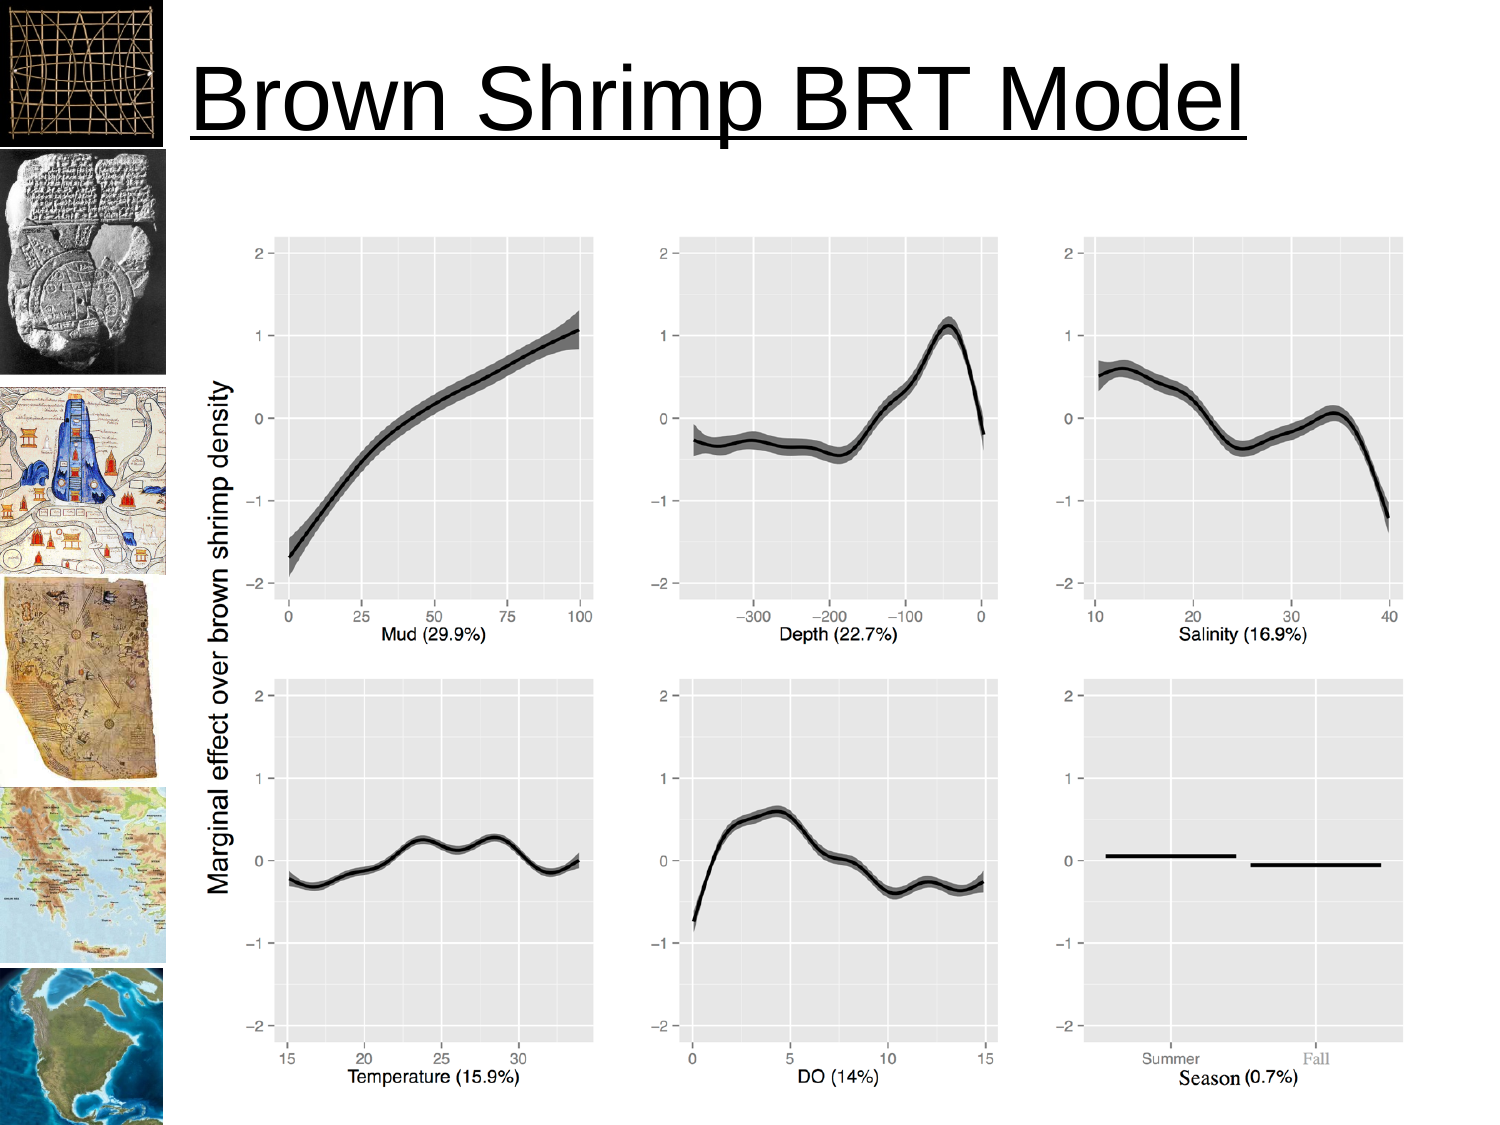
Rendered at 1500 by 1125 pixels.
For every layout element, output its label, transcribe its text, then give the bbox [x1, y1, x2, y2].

picture [0, 149, 166, 375]
title Brown Shrimp BRT Model [174, 0, 1475, 188]
picture [0, 0, 163, 147]
picture [0, 968, 163, 1125]
picture [0, 387, 166, 963]
picture [174, 188, 1426, 1125]
